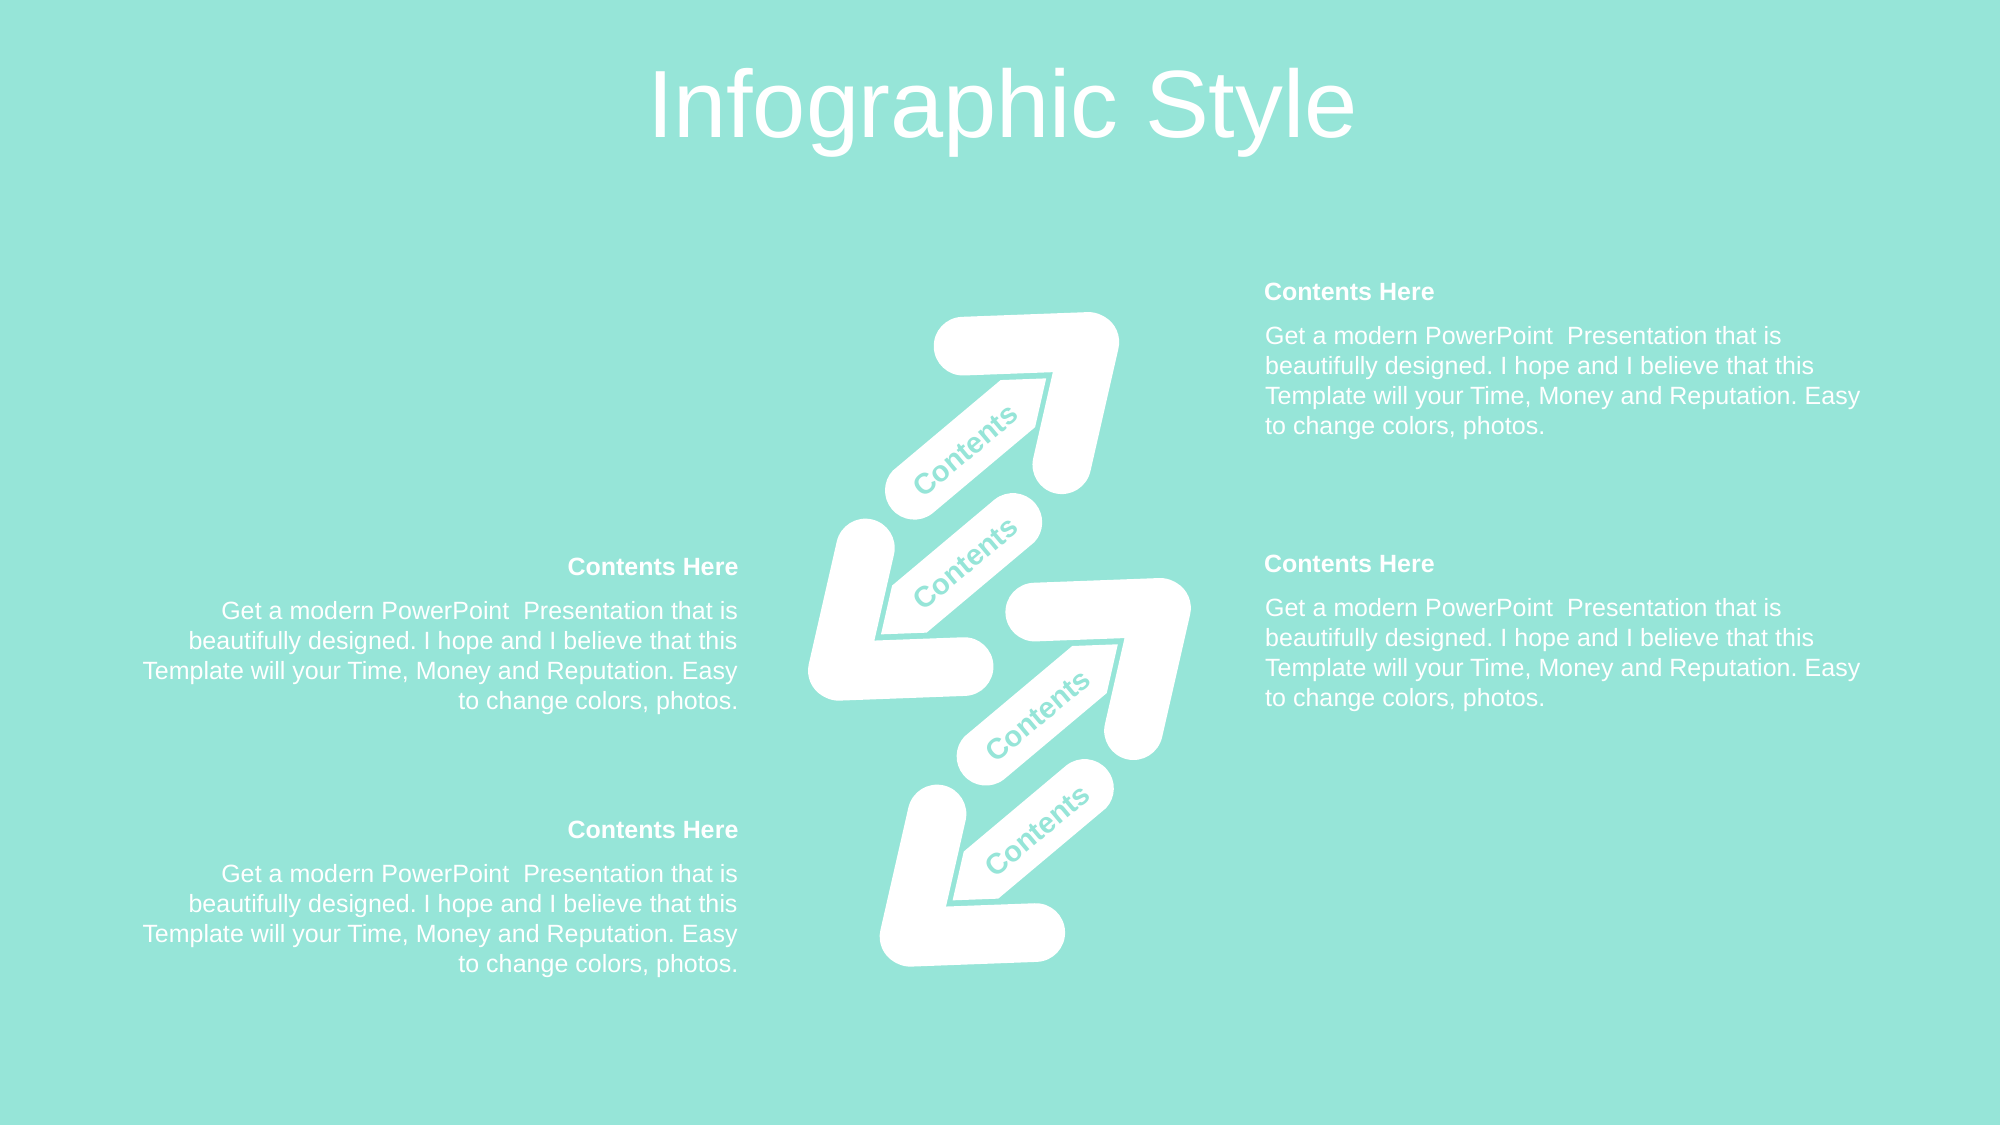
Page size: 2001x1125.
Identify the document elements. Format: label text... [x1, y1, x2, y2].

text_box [1249, 268, 1891, 449]
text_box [894, 282, 1077, 548]
list Infographic Style [53, 47, 1952, 166]
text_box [966, 548, 1148, 814]
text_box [1249, 539, 1891, 721]
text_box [922, 731, 1104, 996]
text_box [126, 805, 754, 987]
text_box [850, 465, 1033, 730]
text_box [126, 542, 754, 724]
